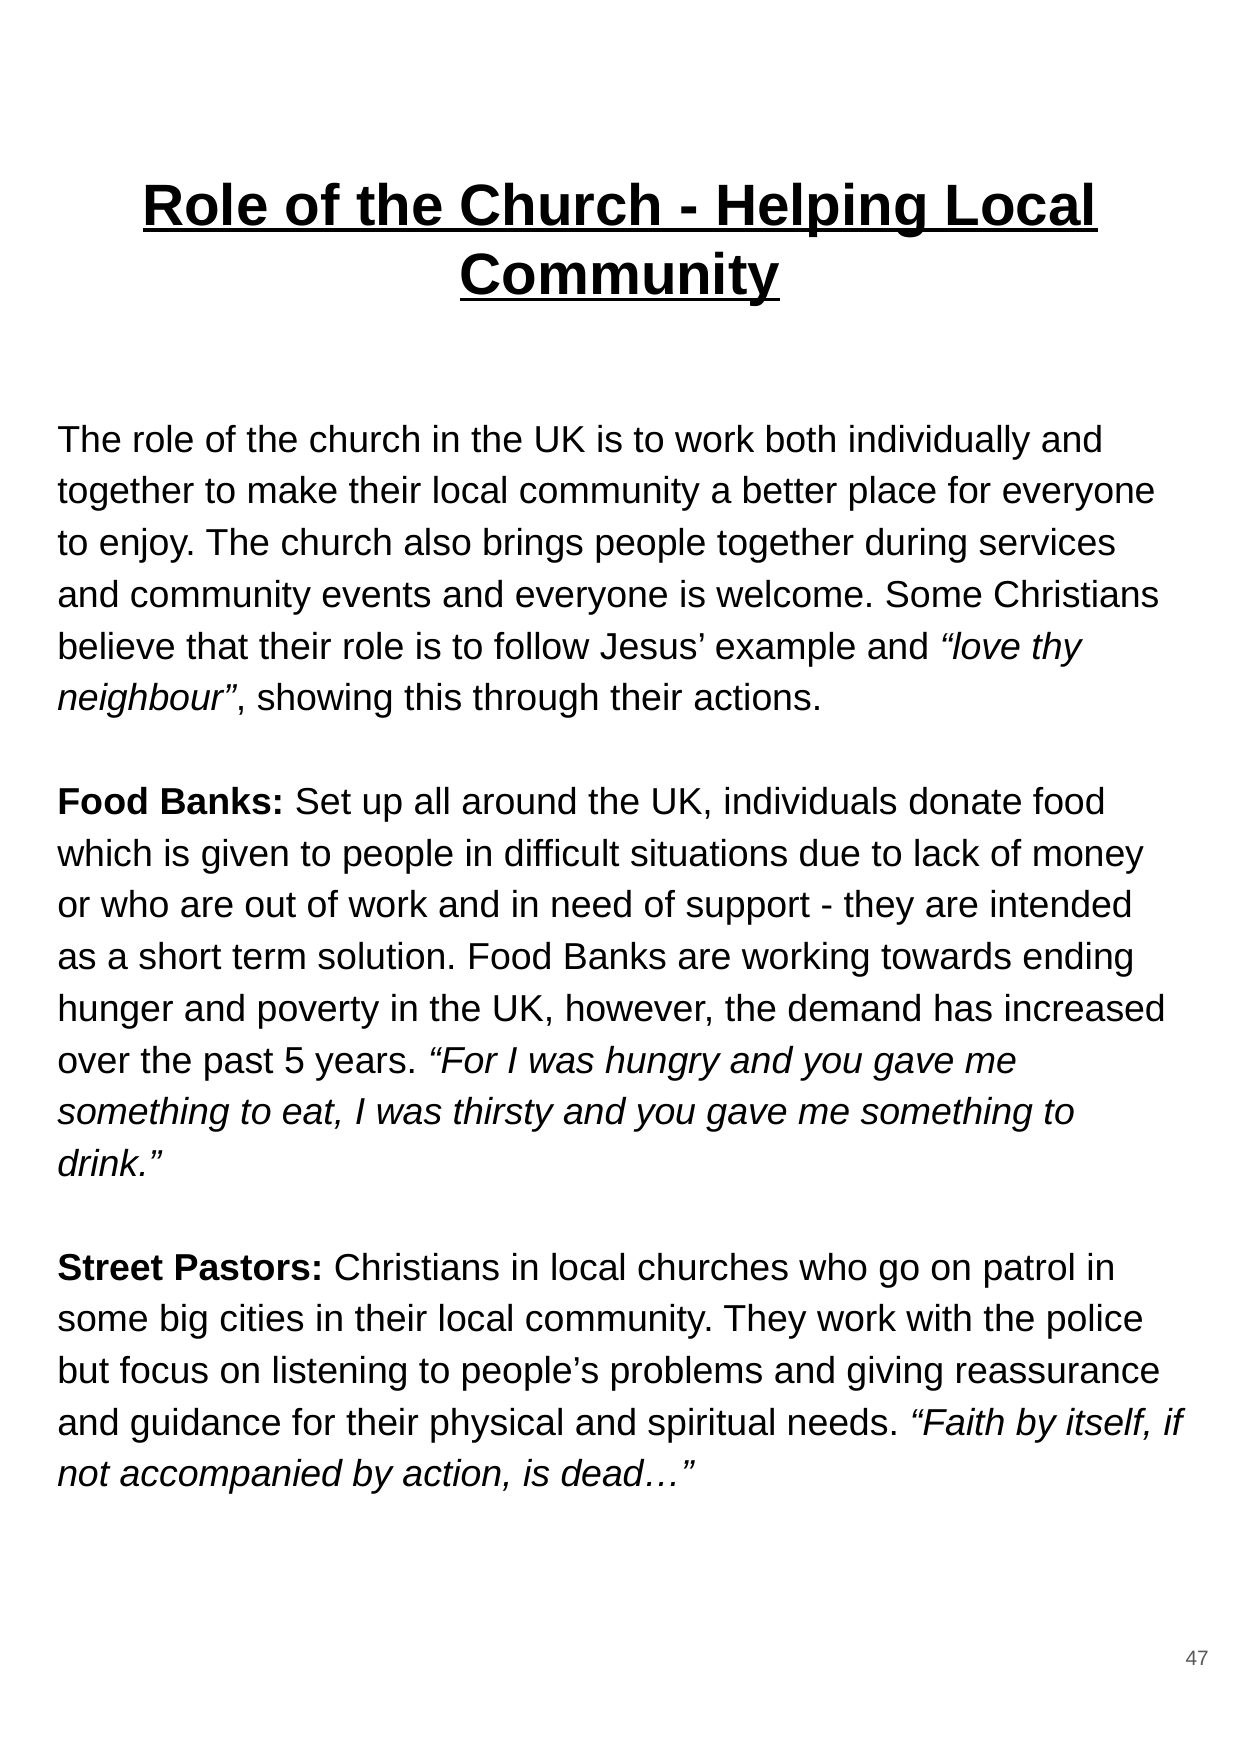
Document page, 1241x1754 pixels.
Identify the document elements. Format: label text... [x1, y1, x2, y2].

list The role of the church in the UK is to work both individually and together to make their local community a better place for everyone to enjoy. The church also brings people together during services and community events and everyone is welcome. Some Christians believe that their role is to follow Jesus’ example and “love thy neighbour”, showing this through their actions. Food Banks: Set up all around the UK, individuals donate food which is given to people in difficult situations due to lack of money or who are out of work and in need of support - they are intended as a short term solution. Food Banks are working towards ending hunger and poverty in the UK, however, the demand has increased over the past 5 years. “For I was hungry and you gave me something to eat, I was thirsty and you gave me something to drink.” Street Pastors: Christians in local churches who go on patrol in some big cities in their local community. They work with the police but focus on listening to people’s problems and giving reassurance and guidance for their physical and spiritual needs. “Faith by itself, if not accompanied by action, is dead…” [42, 393, 1198, 1558]
title Role of the Church - Helping Local Community [42, 151, 1198, 348]
slide_number ‹#› [1149, 1590, 1224, 1725]
